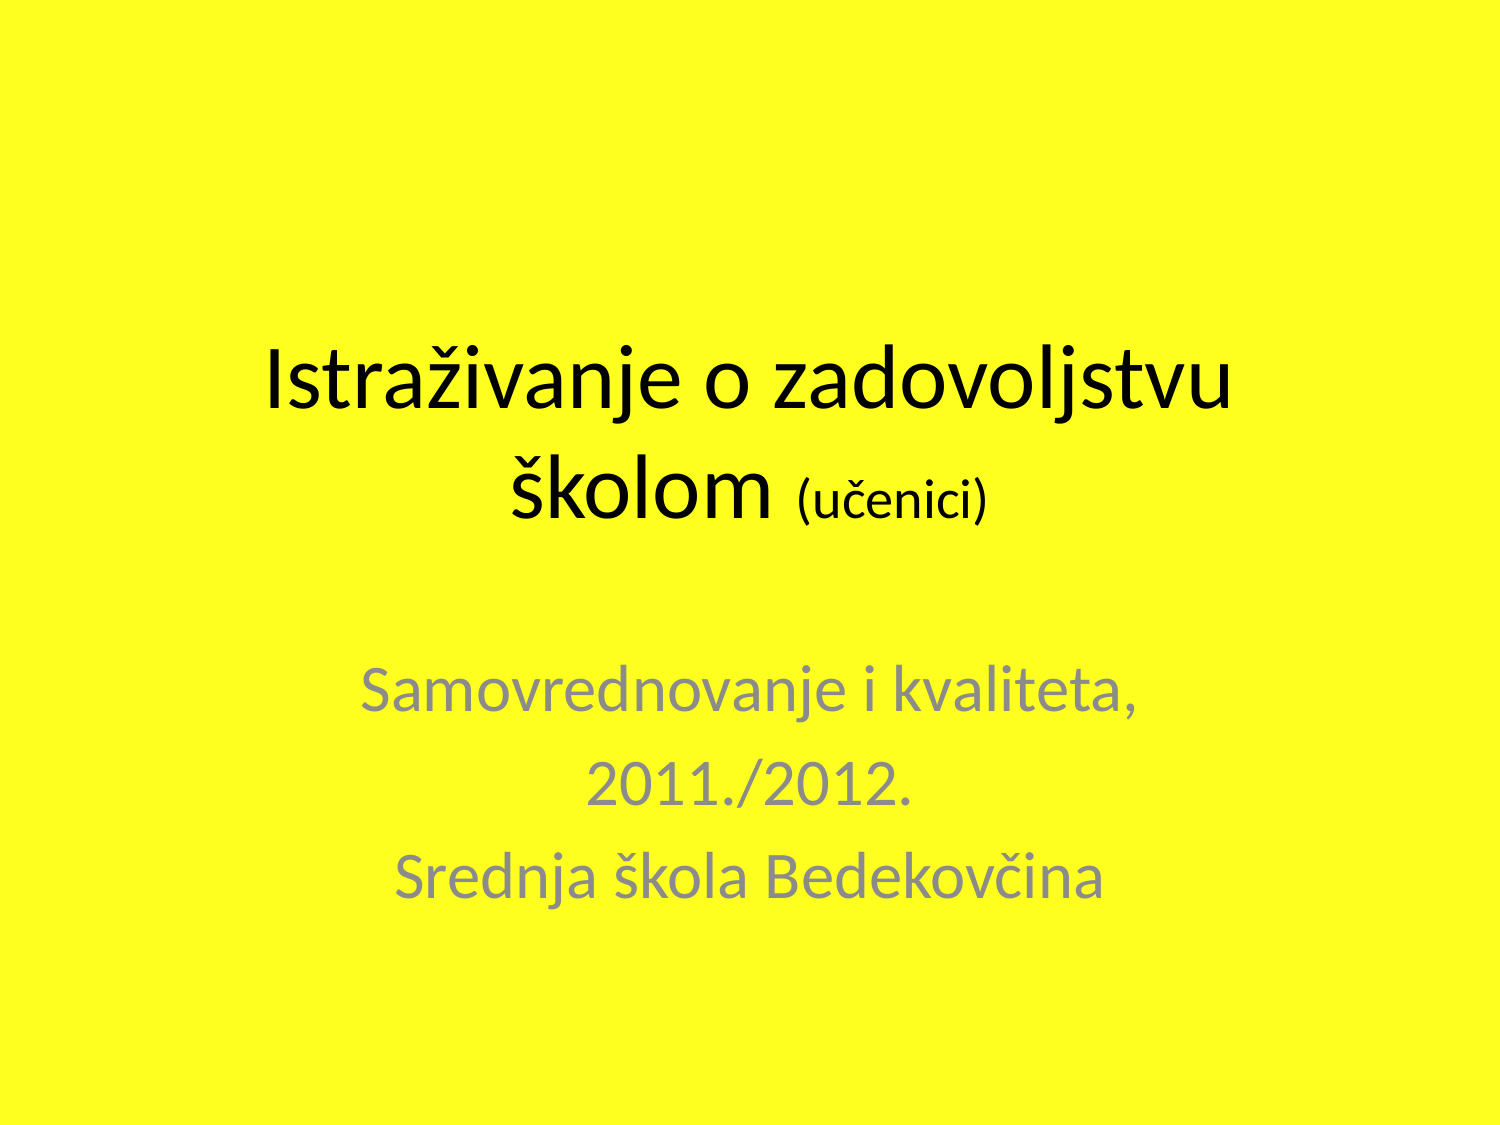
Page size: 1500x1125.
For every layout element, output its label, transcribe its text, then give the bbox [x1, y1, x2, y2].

subtitle Samovrednovanje i kvaliteta, 2011./2012. Srednja škola Bedekovčina [224, 637, 1276, 926]
title Istraživanje o zadovoljstvu školom (učenici) [111, 290, 1388, 563]
